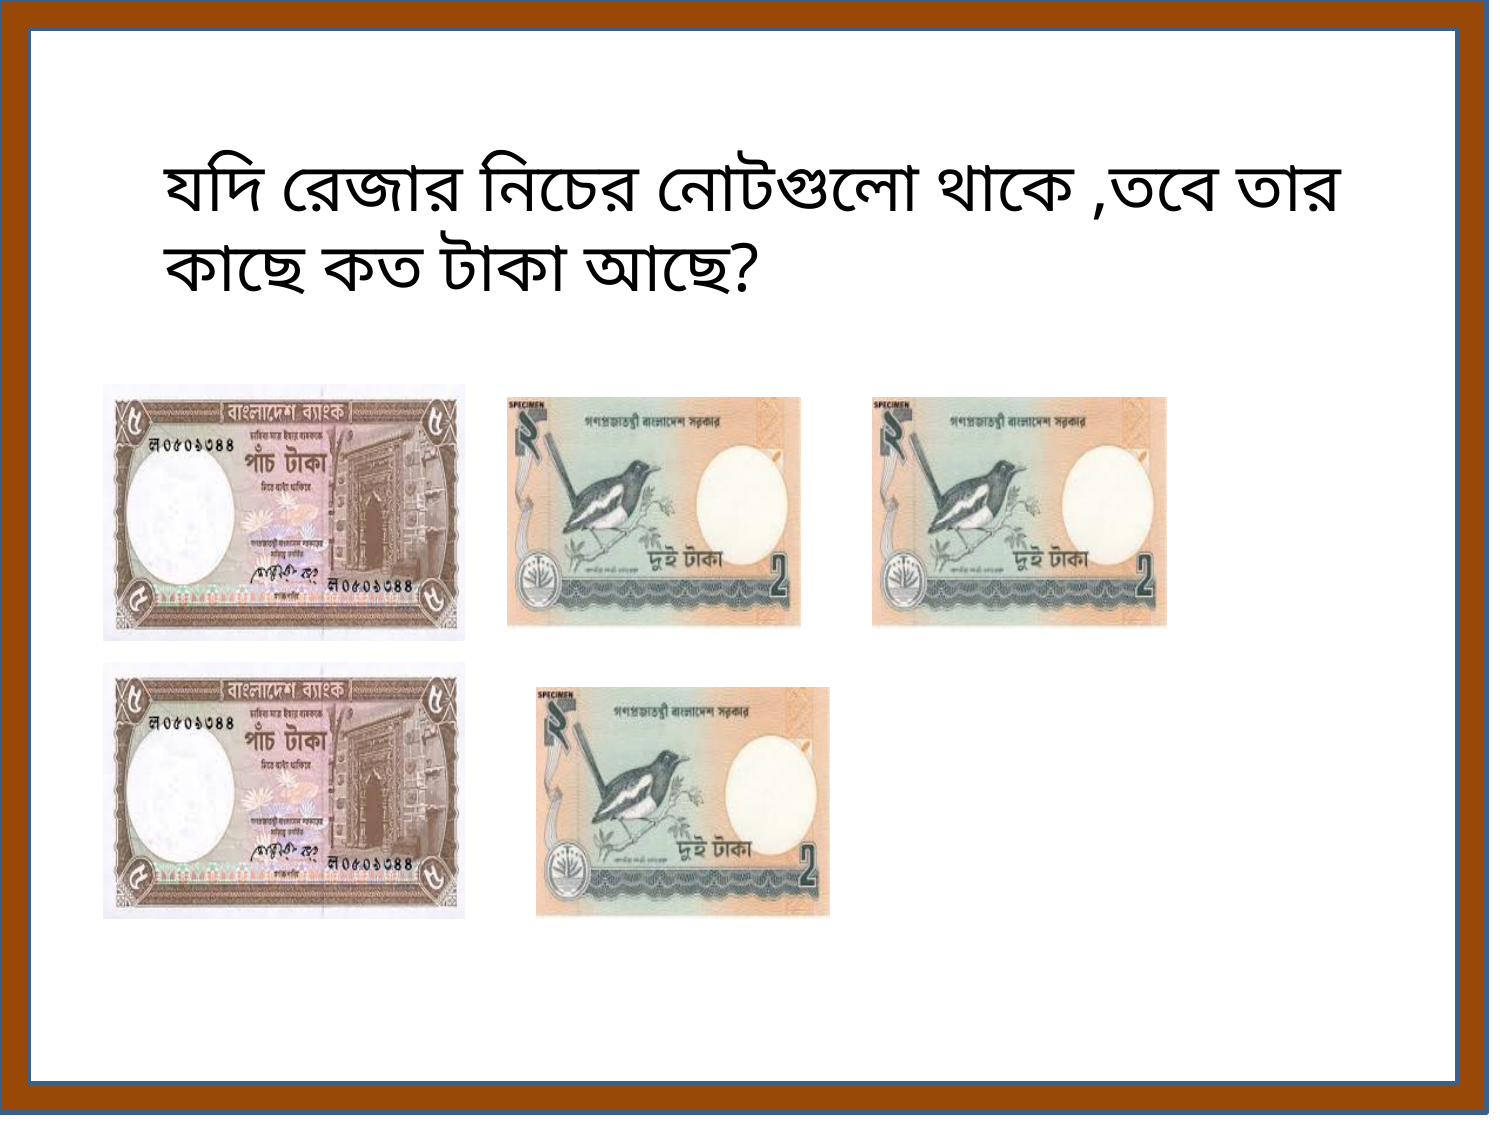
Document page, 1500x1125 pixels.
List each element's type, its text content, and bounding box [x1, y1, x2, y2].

picture [103, 662, 465, 919]
picture [103, 384, 465, 642]
text_box যদি রেজার নিচের নোটগুলো থাকে ,তবে তার কাছে কত টাকা আছে? [150, 137, 1388, 313]
text_box [0, 0, 1489, 1115]
picture [506, 396, 801, 629]
picture [872, 396, 1167, 629]
picture [536, 687, 831, 919]
